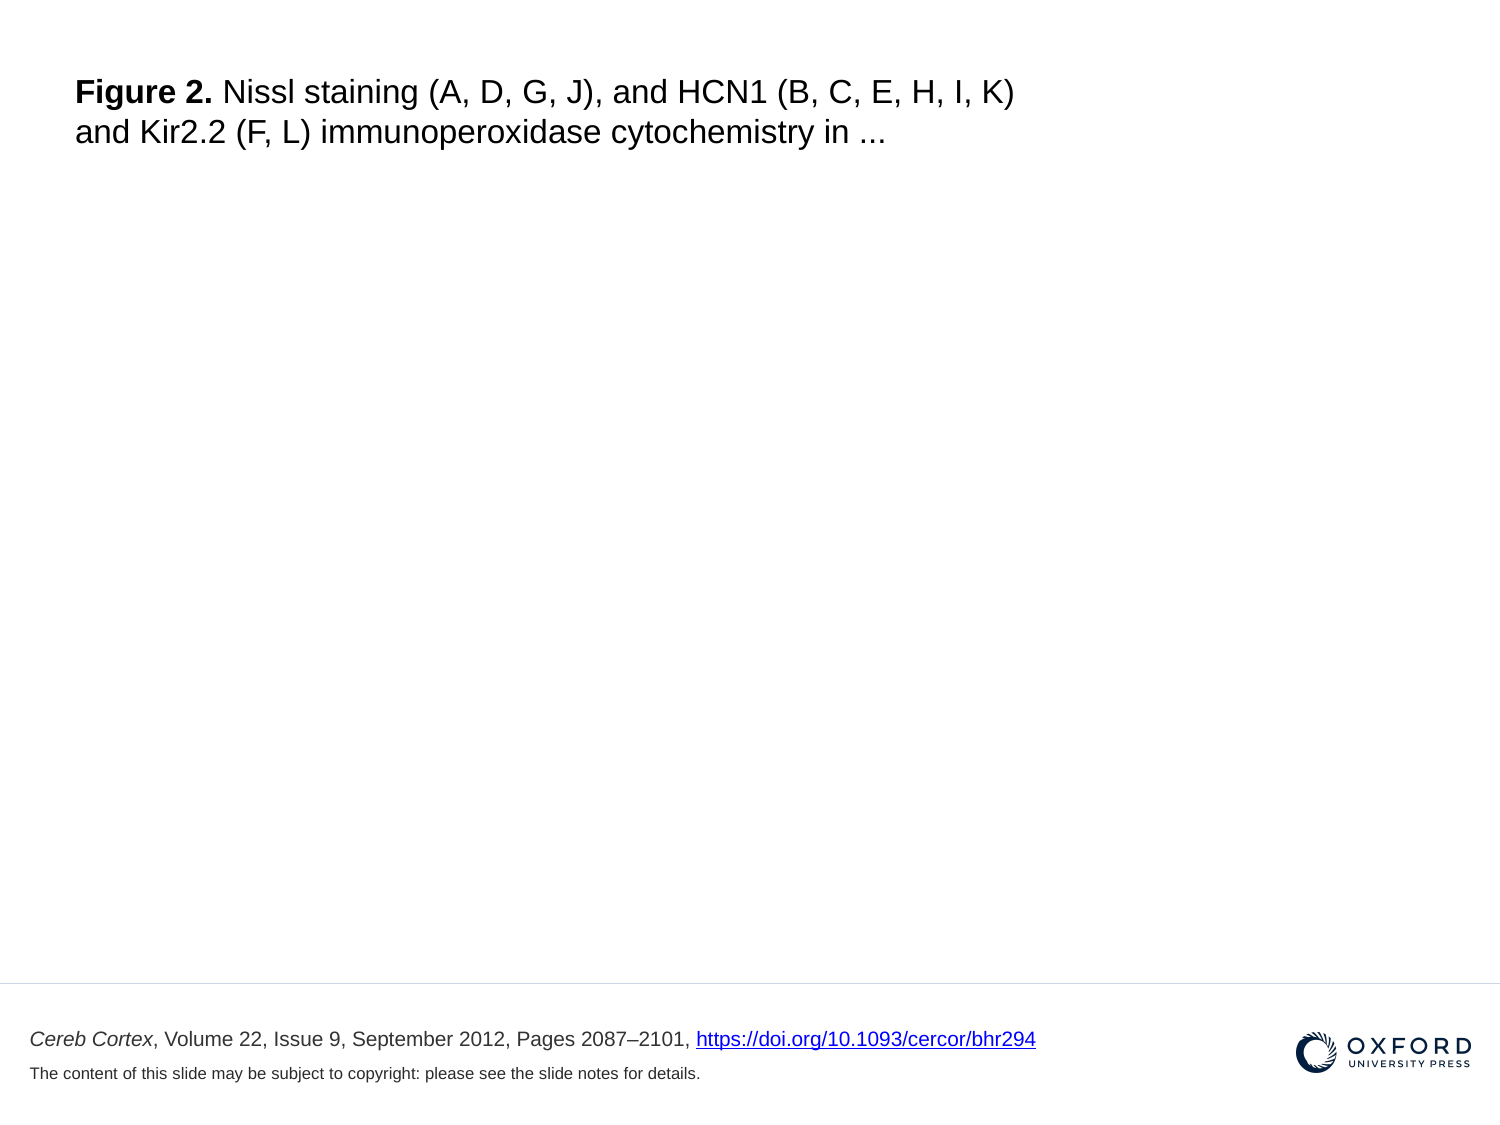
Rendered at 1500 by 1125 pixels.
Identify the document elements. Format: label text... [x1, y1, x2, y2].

footer Cereb Cortex, Volume 22, Issue 9, September 2012, Pages 2087–2101, https://doi.org/10.1093/cercor/bhr294 The content of this slide may be subject to copyright: please see the slide notes for details. [0, 983, 1260, 1125]
title Figure 2. Nissl staining (A, D, G, J), and HCN1 (B, C, E, H, I, K) and Kir2.2 (F, L) immunoperoxidase cytochemistry in ... [75, 69, 1078, 171]
picture [1296, 1032, 1471, 1073]
